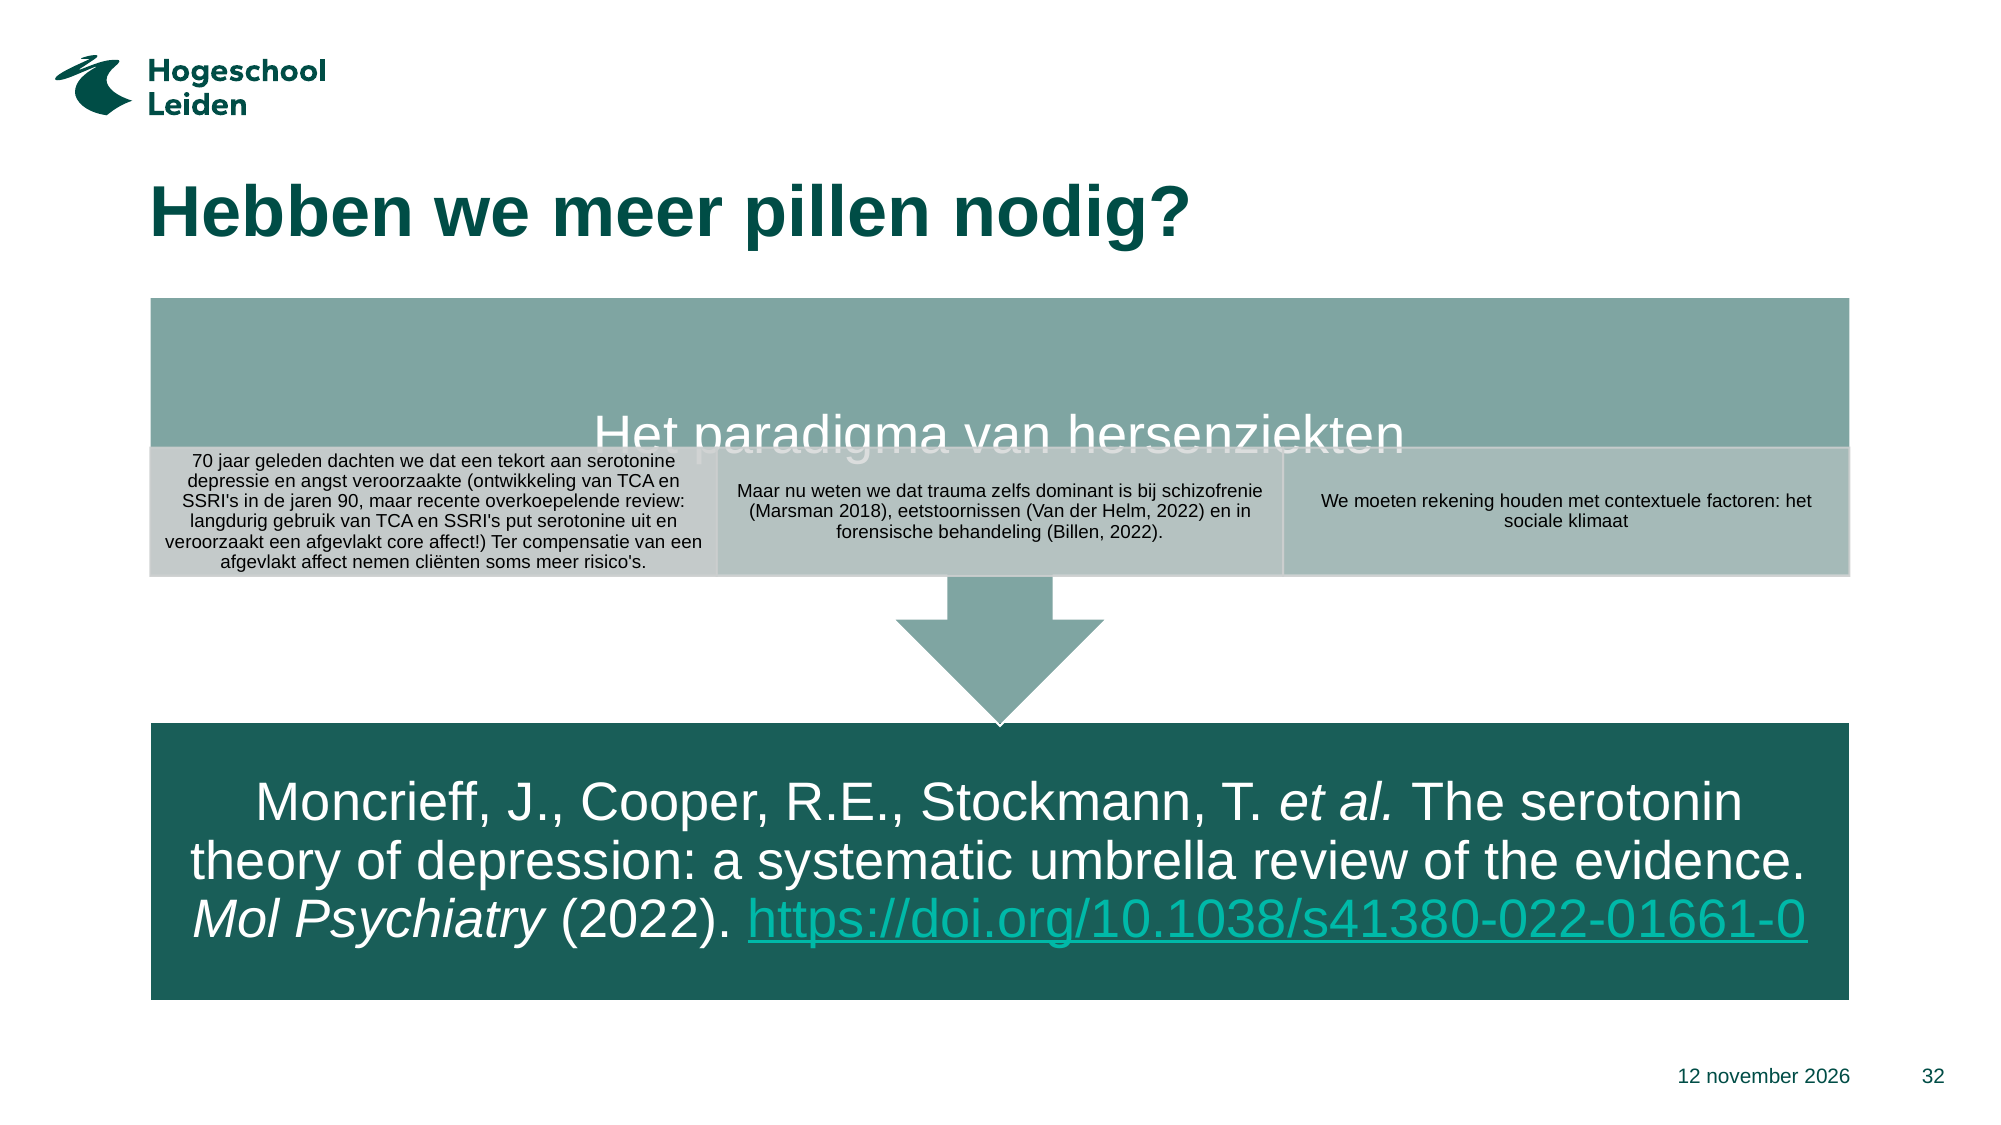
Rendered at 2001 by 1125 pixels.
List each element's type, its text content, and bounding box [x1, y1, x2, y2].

title Hebben we meer pillen nodig? [149, 173, 1615, 252]
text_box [149, 296, 1851, 1002]
slide_number 14 maart 2024 [1653, 1062, 1851, 1095]
slide_number 32 [1866, 1062, 1945, 1095]
